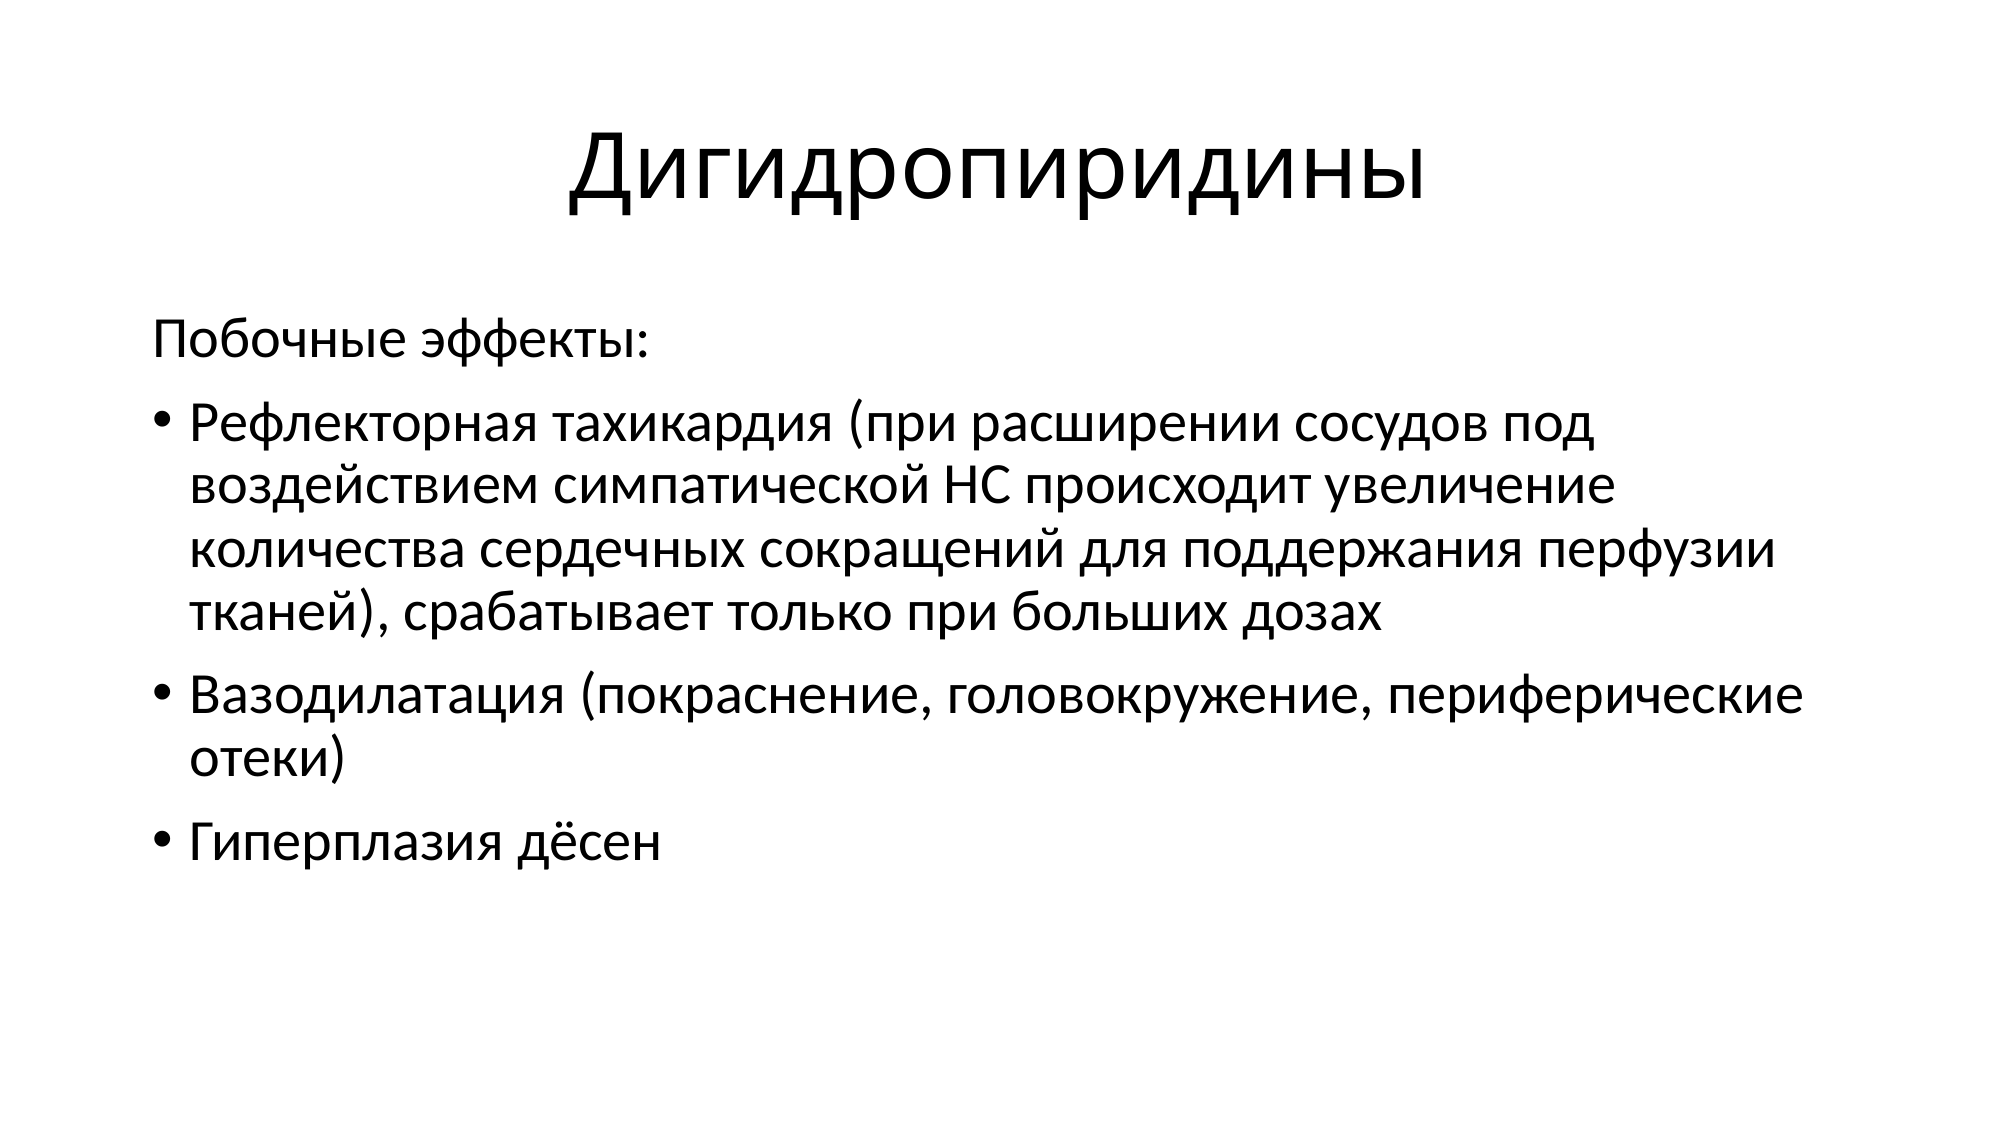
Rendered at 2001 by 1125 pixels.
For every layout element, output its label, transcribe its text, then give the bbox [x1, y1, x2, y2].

title Дигидропиридины [137, 59, 1863, 278]
list Побочные эффекты: Рефлекторная тахикардия (при расширении сосудов под воздействием симпатической НС происходит увеличение количества сердечных сокращений для поддержания перфузии тканей), срабатывает только при больших дозах Вазодилатация (покраснение, головокружение, периферические отеки) Гиперплазия дёсен [137, 299, 1863, 1014]
